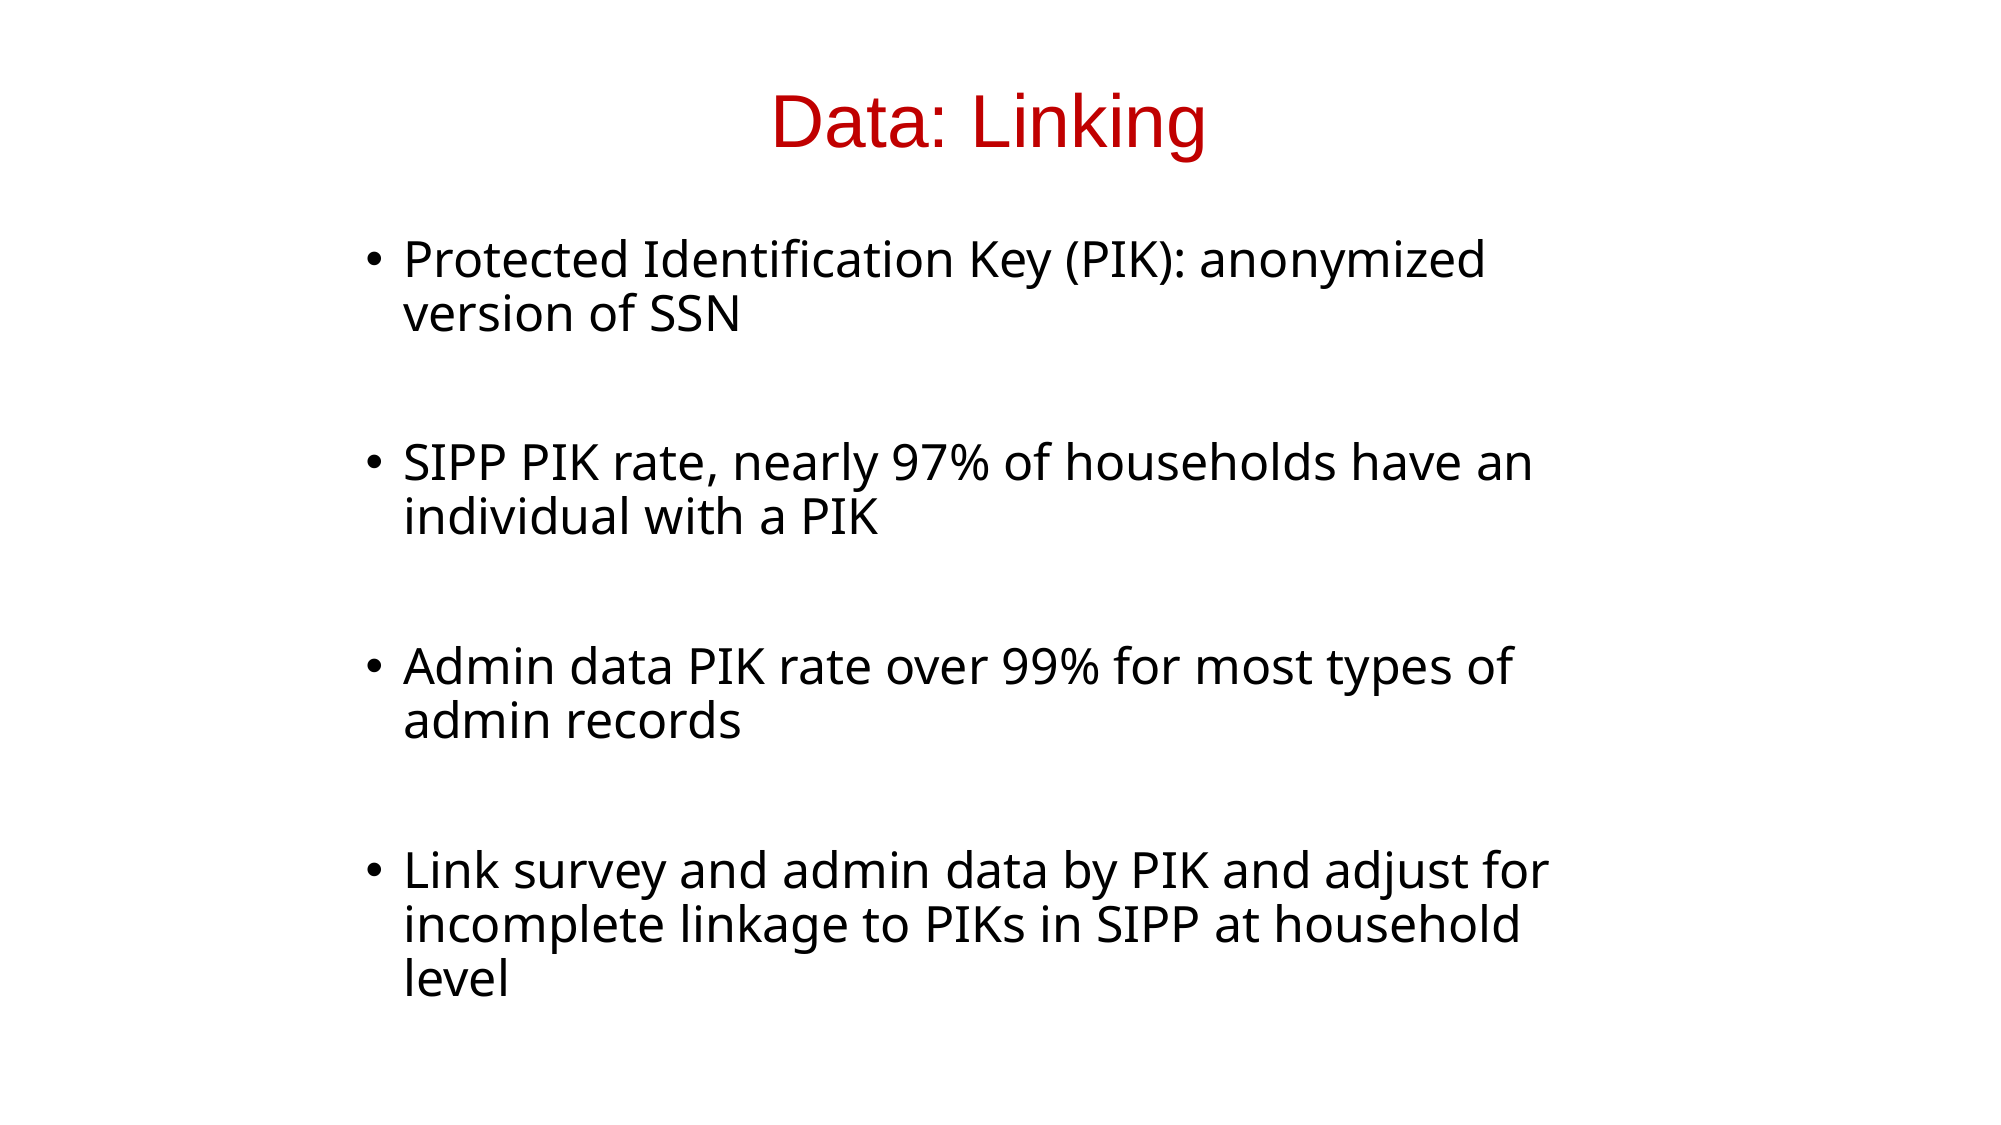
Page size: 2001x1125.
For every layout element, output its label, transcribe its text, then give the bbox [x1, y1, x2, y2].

list Protected Identification Key (PIK): anonymized version of SSN SIPP PIK rate, nearly 97% of households have an individual with a PIK Admin data PIK rate over 99% for most types of admin records Link survey and admin data by PIK and adjust for incomplete linkage to PIKs in SIPP at household level [350, 226, 1645, 1125]
title Data: Linking [353, 28, 1647, 219]
